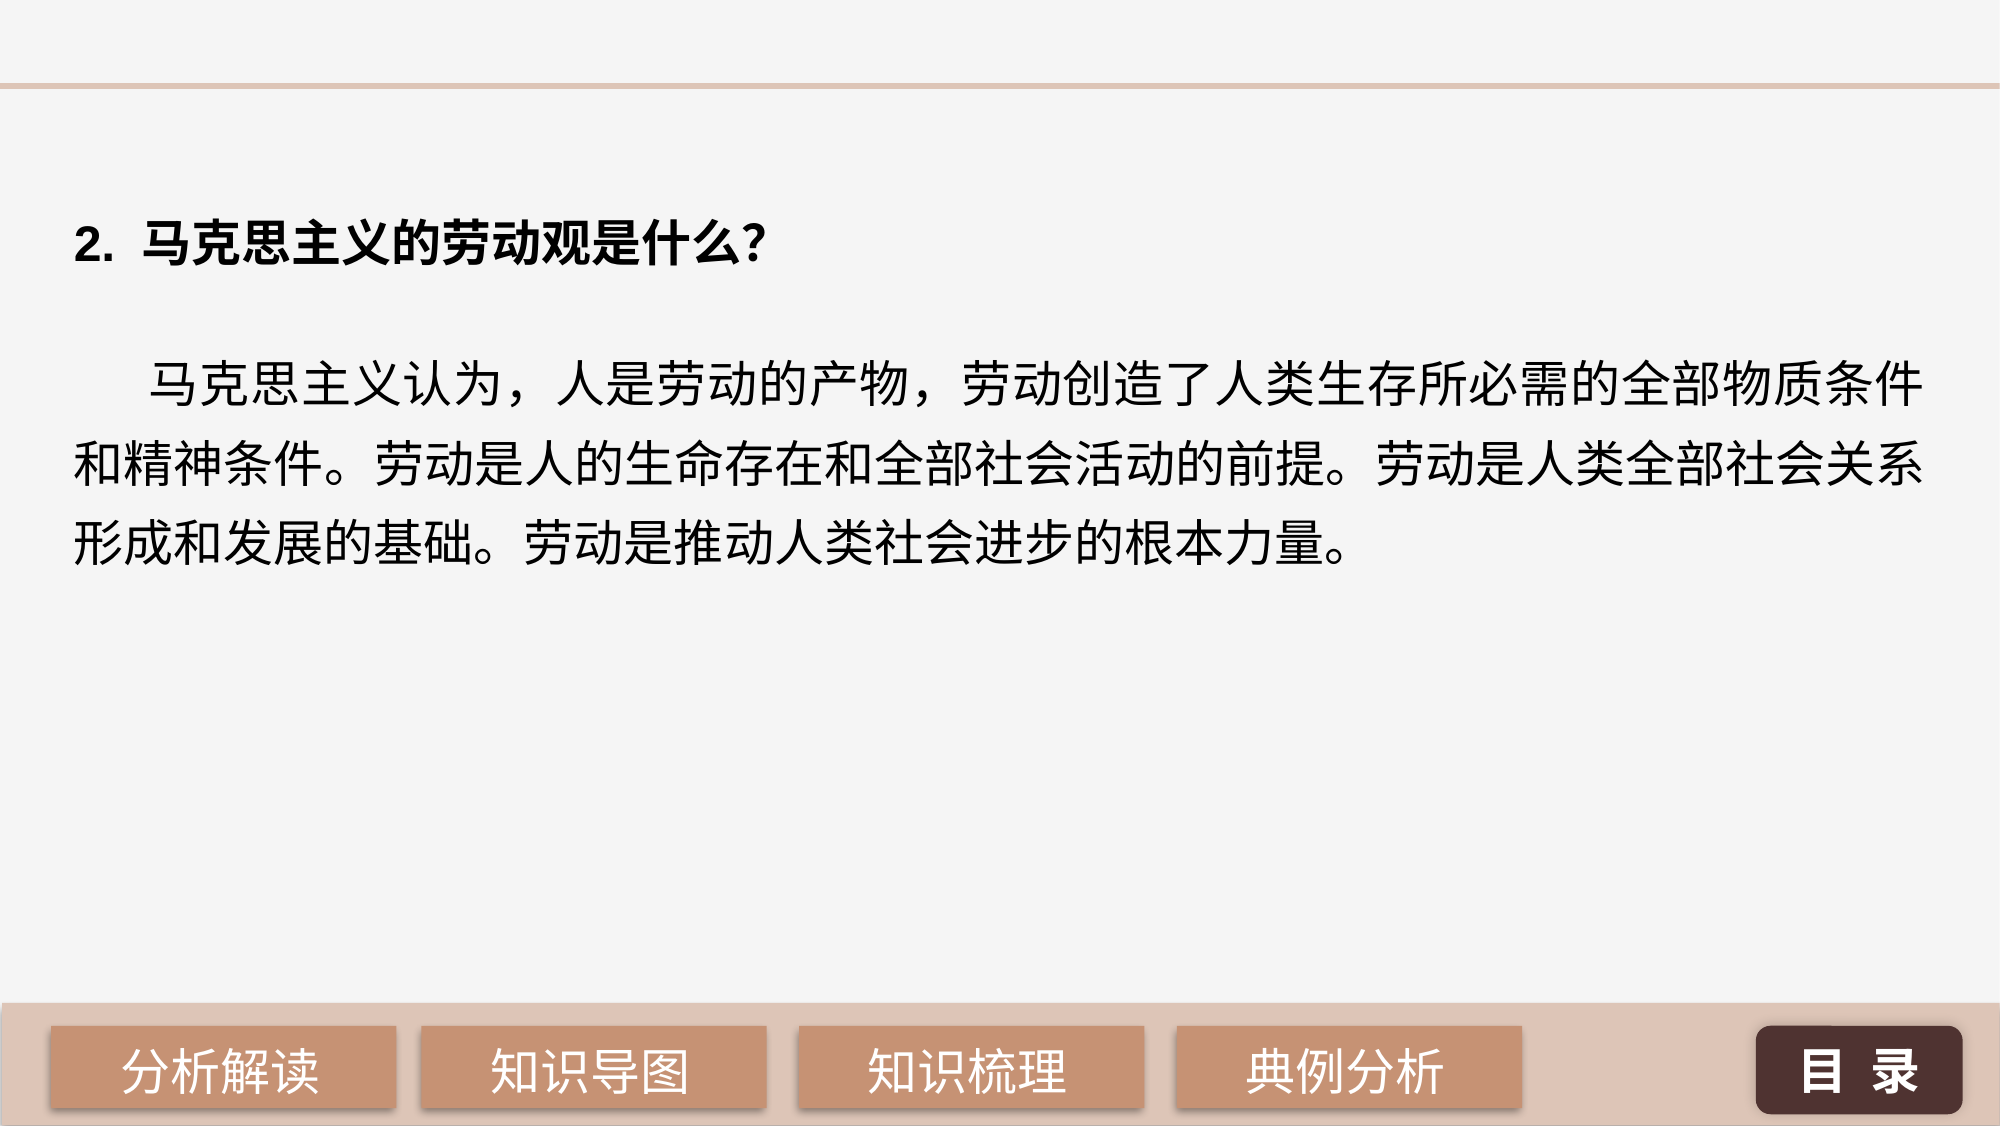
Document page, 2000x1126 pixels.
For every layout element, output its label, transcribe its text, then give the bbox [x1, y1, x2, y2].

text_box 2. 马克思主义的劳动观是什么？ [58, 184, 1940, 279]
text_box 马克思主义认为，人是劳动的产物，劳动创造了人类生存所必需的全部物质条件和精神条件。劳动是人的生命存在和全部社会活动的前提。劳动是人类全部社会关系形成和发展的基础。劳动是推动人类社会进步的根本力量。 [58, 326, 1940, 579]
